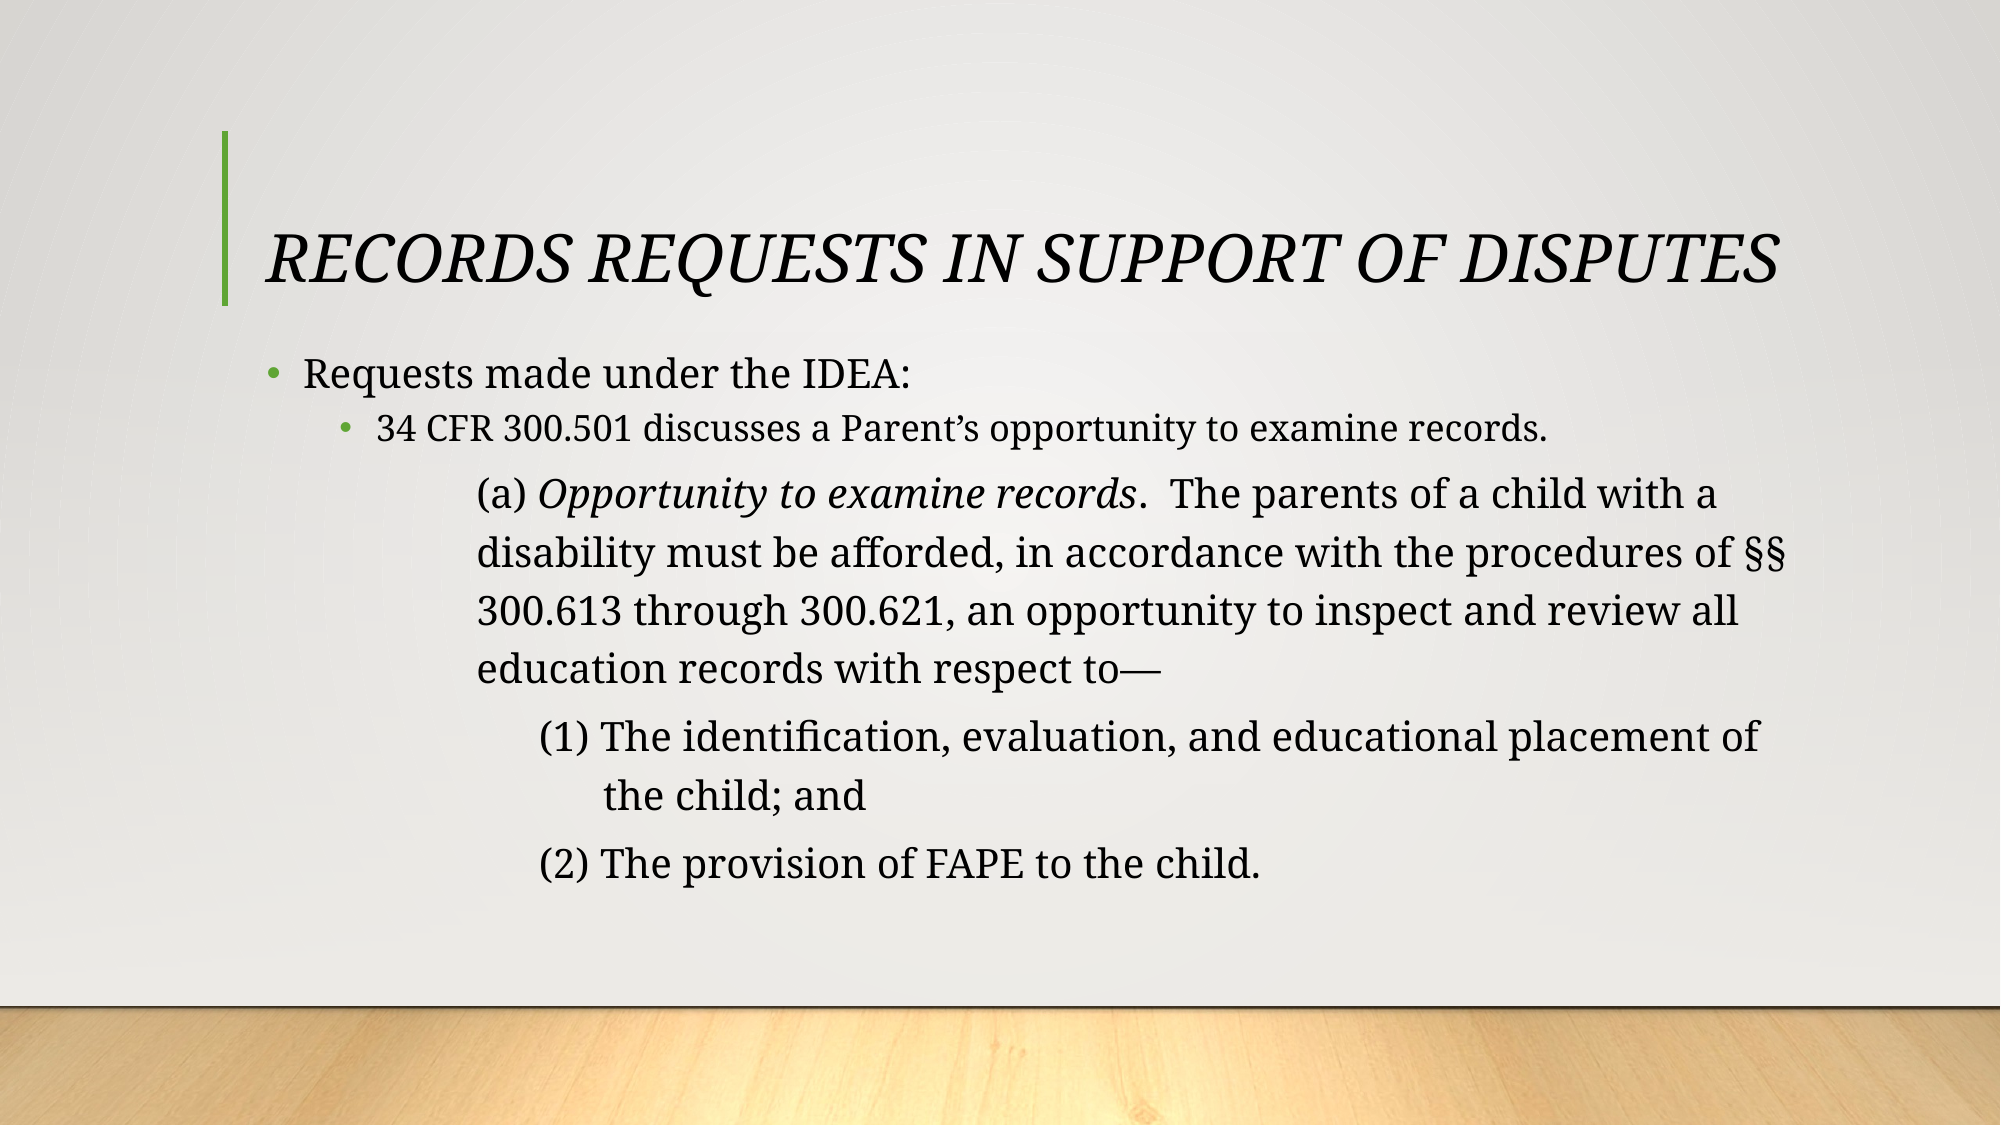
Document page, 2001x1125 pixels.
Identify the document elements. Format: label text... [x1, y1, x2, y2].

list Requests made under the IDEA: 34 CFR 300.501 discusses a Parent’s opportunity to examine records. (a) Opportunity to examine records. The parents of a child with a disability must be afforded, in accordance with the procedures of §§ 300.613 through 300.621, an opportunity to inspect and review all education records with respect to— (1) The identification, evaluation, and educational placement of the child; and (2) The provision of FAPE to the child. [251, 330, 1814, 897]
title RECORDS REQUESTS IN SUPPORT OF DISPUTES [251, 131, 1814, 305]
picture [0, 1006, 2000, 1125]
